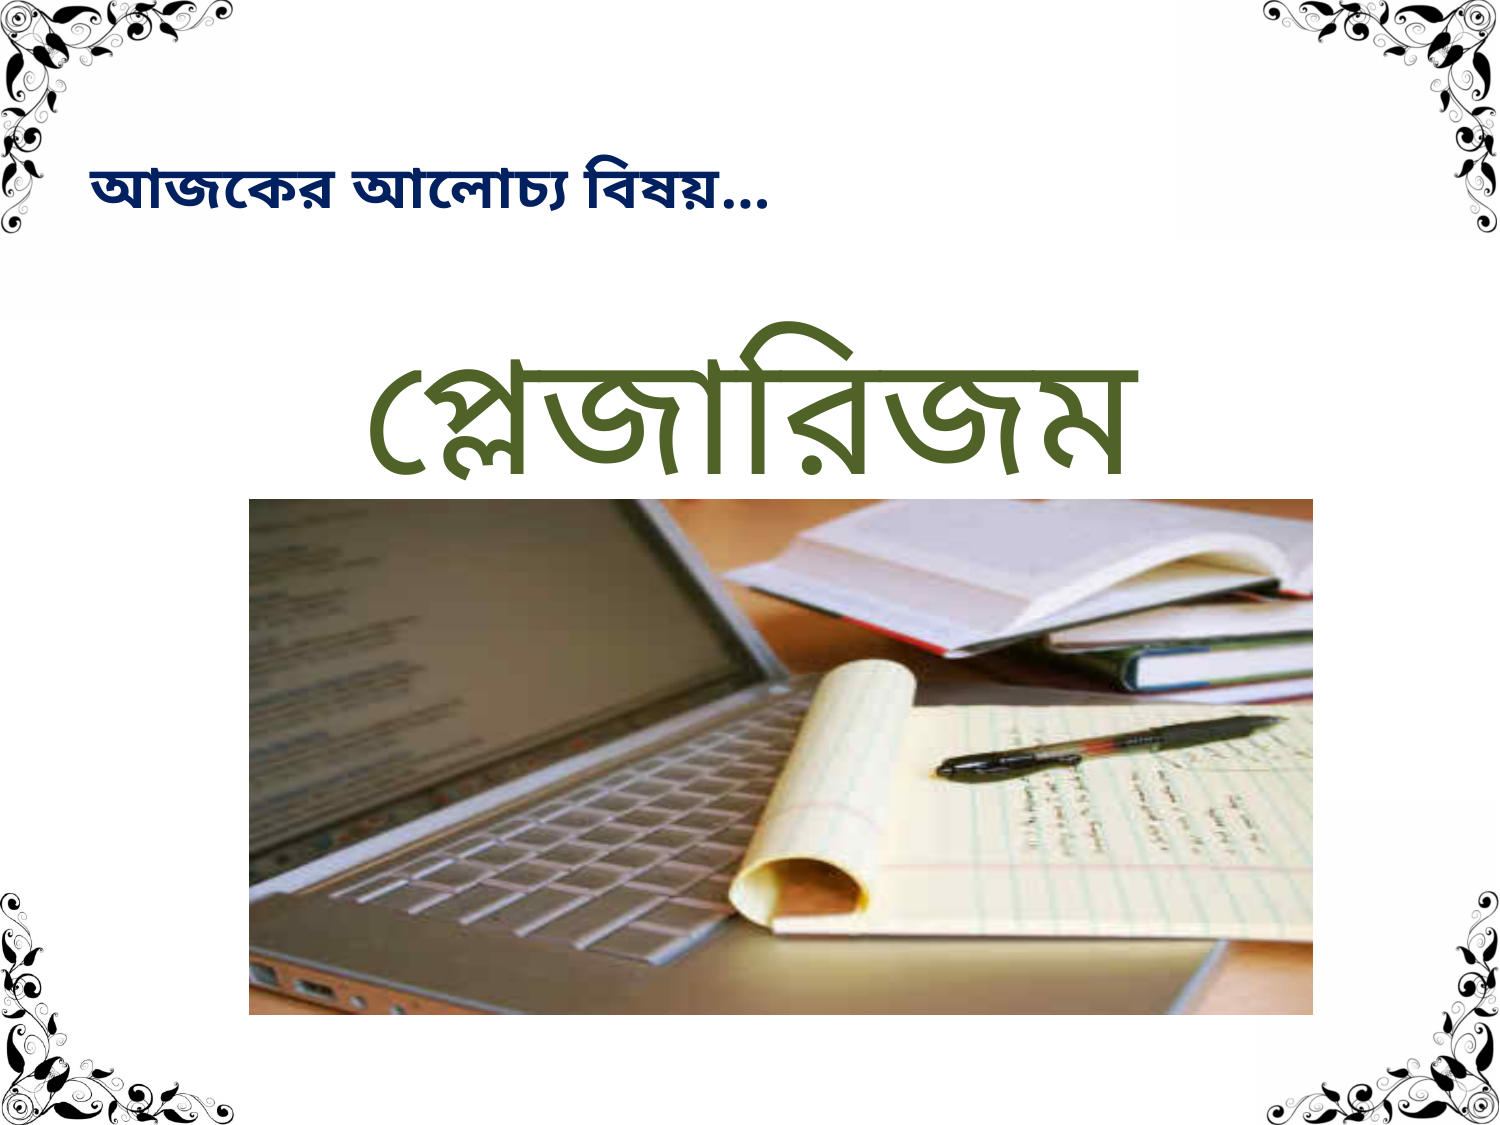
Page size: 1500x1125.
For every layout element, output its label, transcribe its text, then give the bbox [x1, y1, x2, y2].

picture [1172, 0, 1496, 244]
picture [0, 499, 1499, 1125]
picture [1, 0, 244, 324]
list প্লেজারিজম [75, 299, 1425, 475]
title আজকের আলোচ্য বিষয়… [75, 137, 1425, 233]
